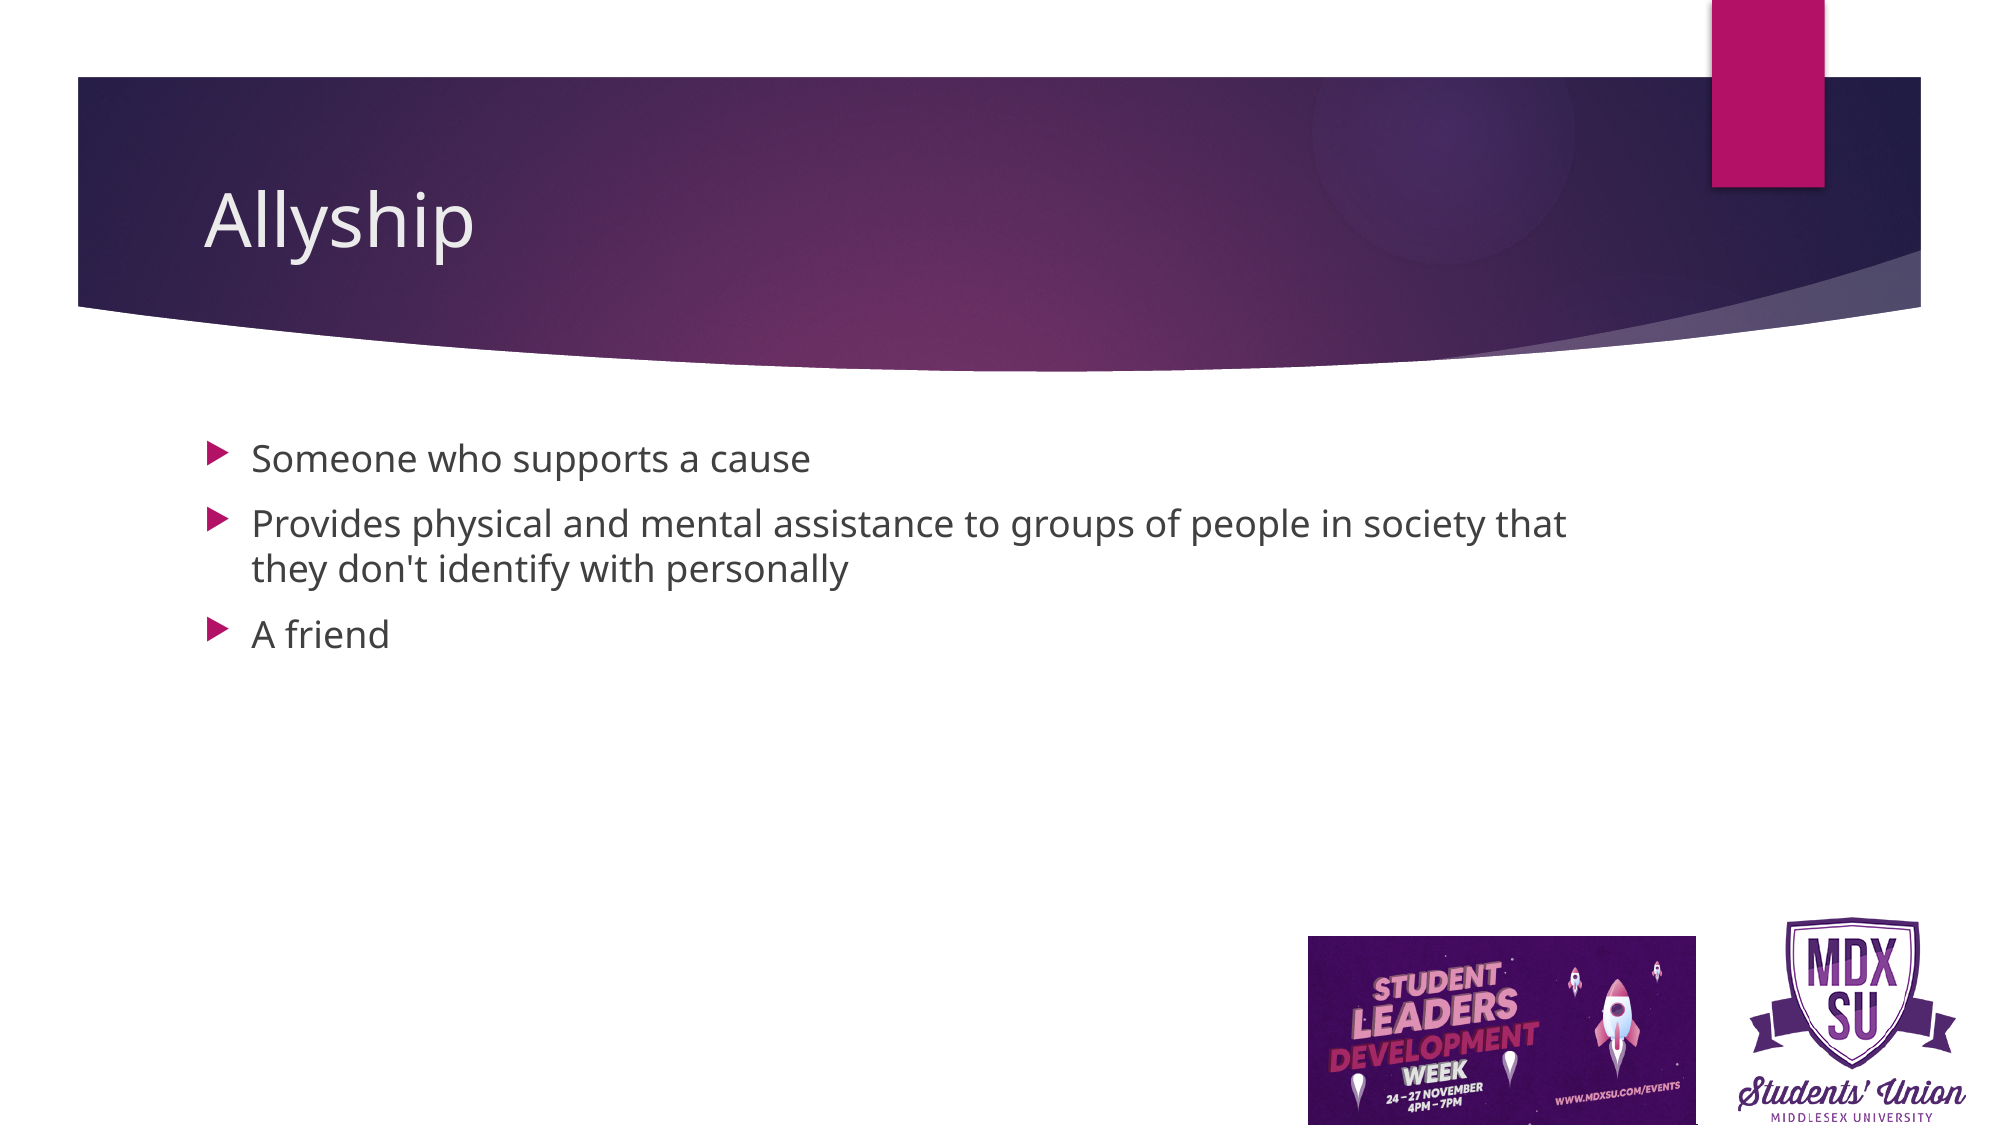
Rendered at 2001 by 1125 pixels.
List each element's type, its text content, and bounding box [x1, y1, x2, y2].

title Allyship [189, 159, 1627, 276]
list Someone who supports a cause Provides physical and mental assistance to groups of people in society that they don't identify with personally A friend [189, 427, 1638, 988]
picture [1308, 915, 2000, 1125]
